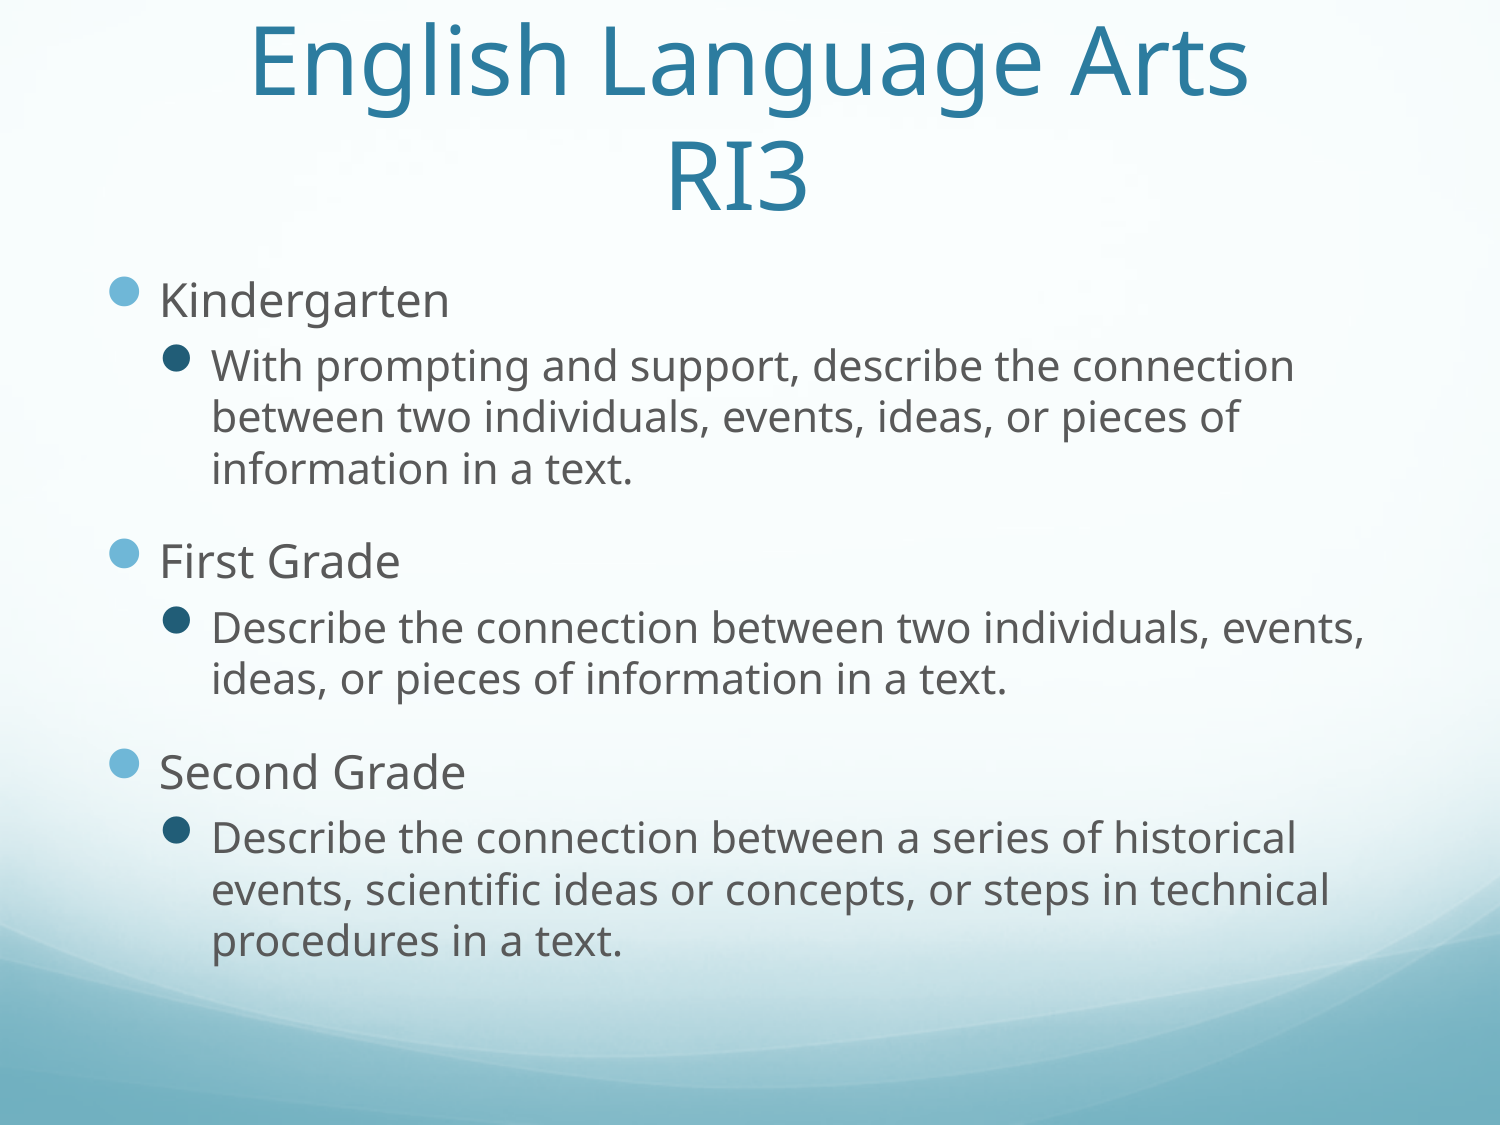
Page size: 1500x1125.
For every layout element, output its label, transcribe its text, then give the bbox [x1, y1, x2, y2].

title English Language Arts RI3 [90, 17, 1410, 237]
list Kindergarten With prompting and support, describe the connection between two individuals, events, ideas, or pieces of information in a text. First Grade Describe the connection between two individuals, events, ideas, or pieces of information in a text. Second Grade Describe the connection between a series of historical events, scientific ideas or concepts, or steps in technical procedures in a text. [90, 262, 1410, 975]
